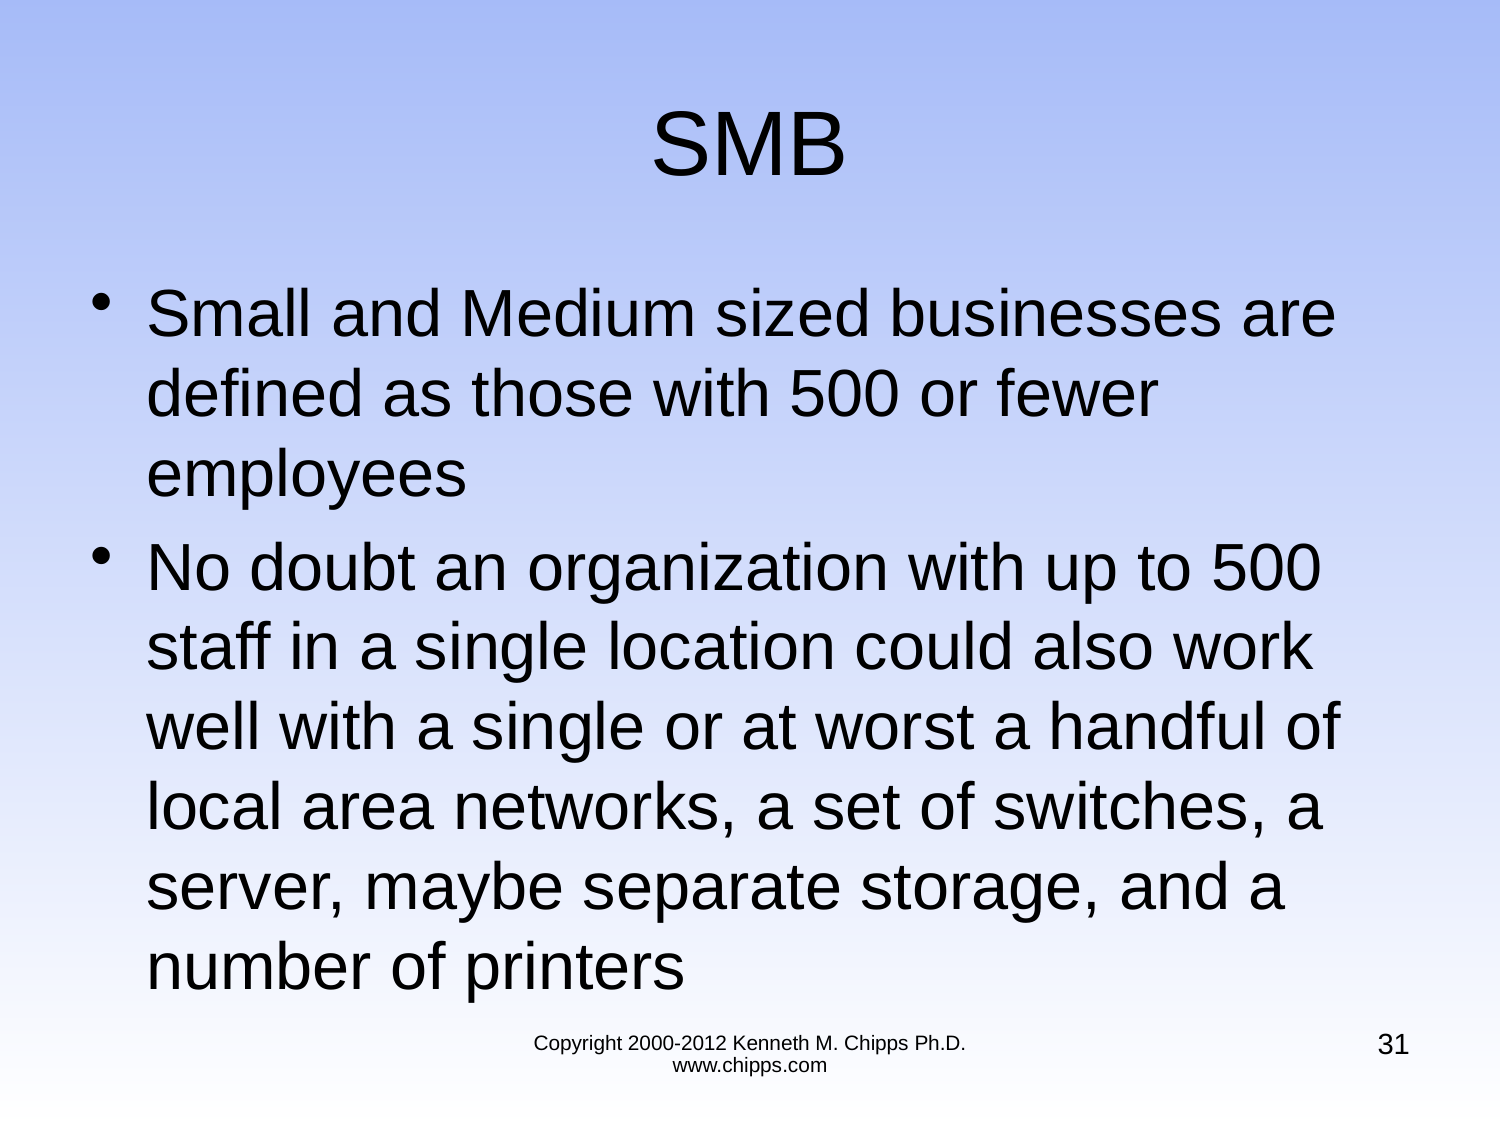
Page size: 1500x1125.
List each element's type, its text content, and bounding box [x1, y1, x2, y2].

title SMB [74, 44, 1426, 233]
footer Copyright 2000-2012 Kenneth M. Chipps Ph.D. www.chipps.com [449, 1024, 1051, 1103]
list Small and Medium sized businesses are defined as those with 500 or fewer employees No doubt an organization with up to 500 staff in a single location could also work well with a single or at worst a handful of local area networks, a set of switches, a server, maybe separate storage, and a number of printers [74, 262, 1426, 1006]
slide_number 31 [1074, 1021, 1426, 1101]
